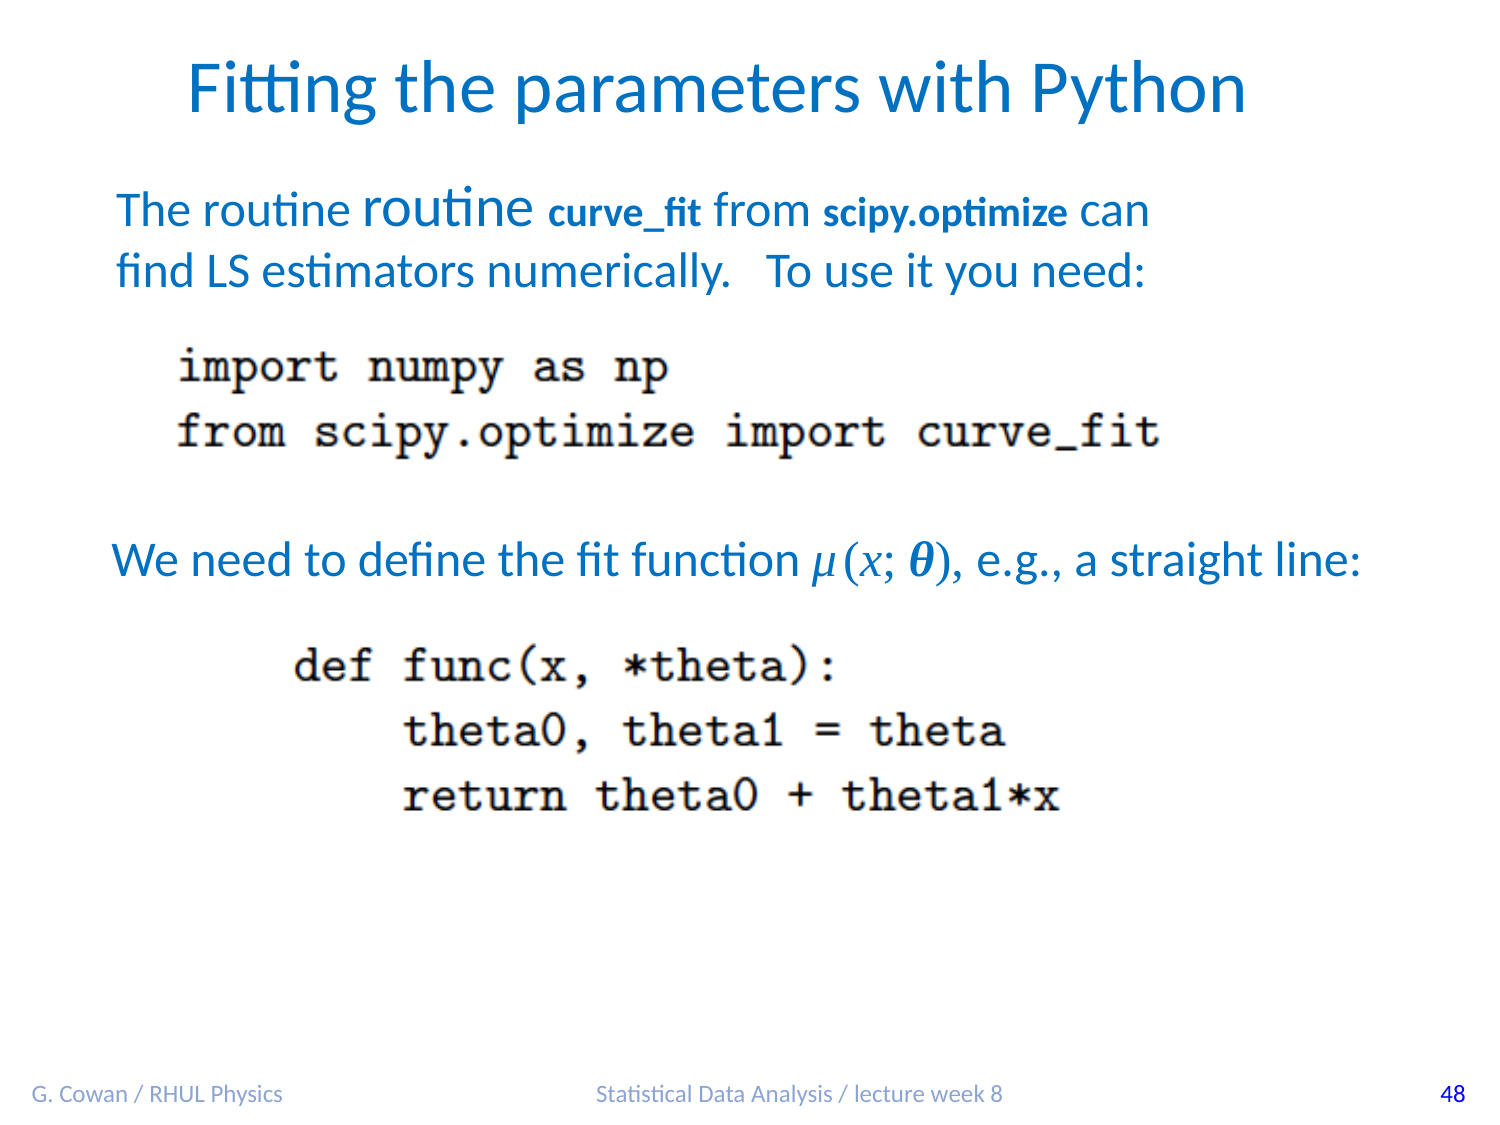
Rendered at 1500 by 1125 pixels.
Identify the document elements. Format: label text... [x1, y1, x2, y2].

picture [158, 329, 1172, 470]
text_box We need to define the fit function μ (x; θ), e.g., a straight line: [96, 519, 1378, 595]
slide_number 48 [1262, 1062, 1481, 1123]
slide_number G. Cowan / RHUL Physics [16, 1062, 338, 1123]
text_box Fitting the parameters with Python [80, 32, 1356, 132]
text_box The routine routine curve_fit from scipy.optimize can find LS estimators numerically. To use it you need: [101, 160, 1177, 306]
picture [271, 625, 1083, 835]
footer Statistical Data Analysis / lecture week 8 [338, 1062, 1262, 1123]
